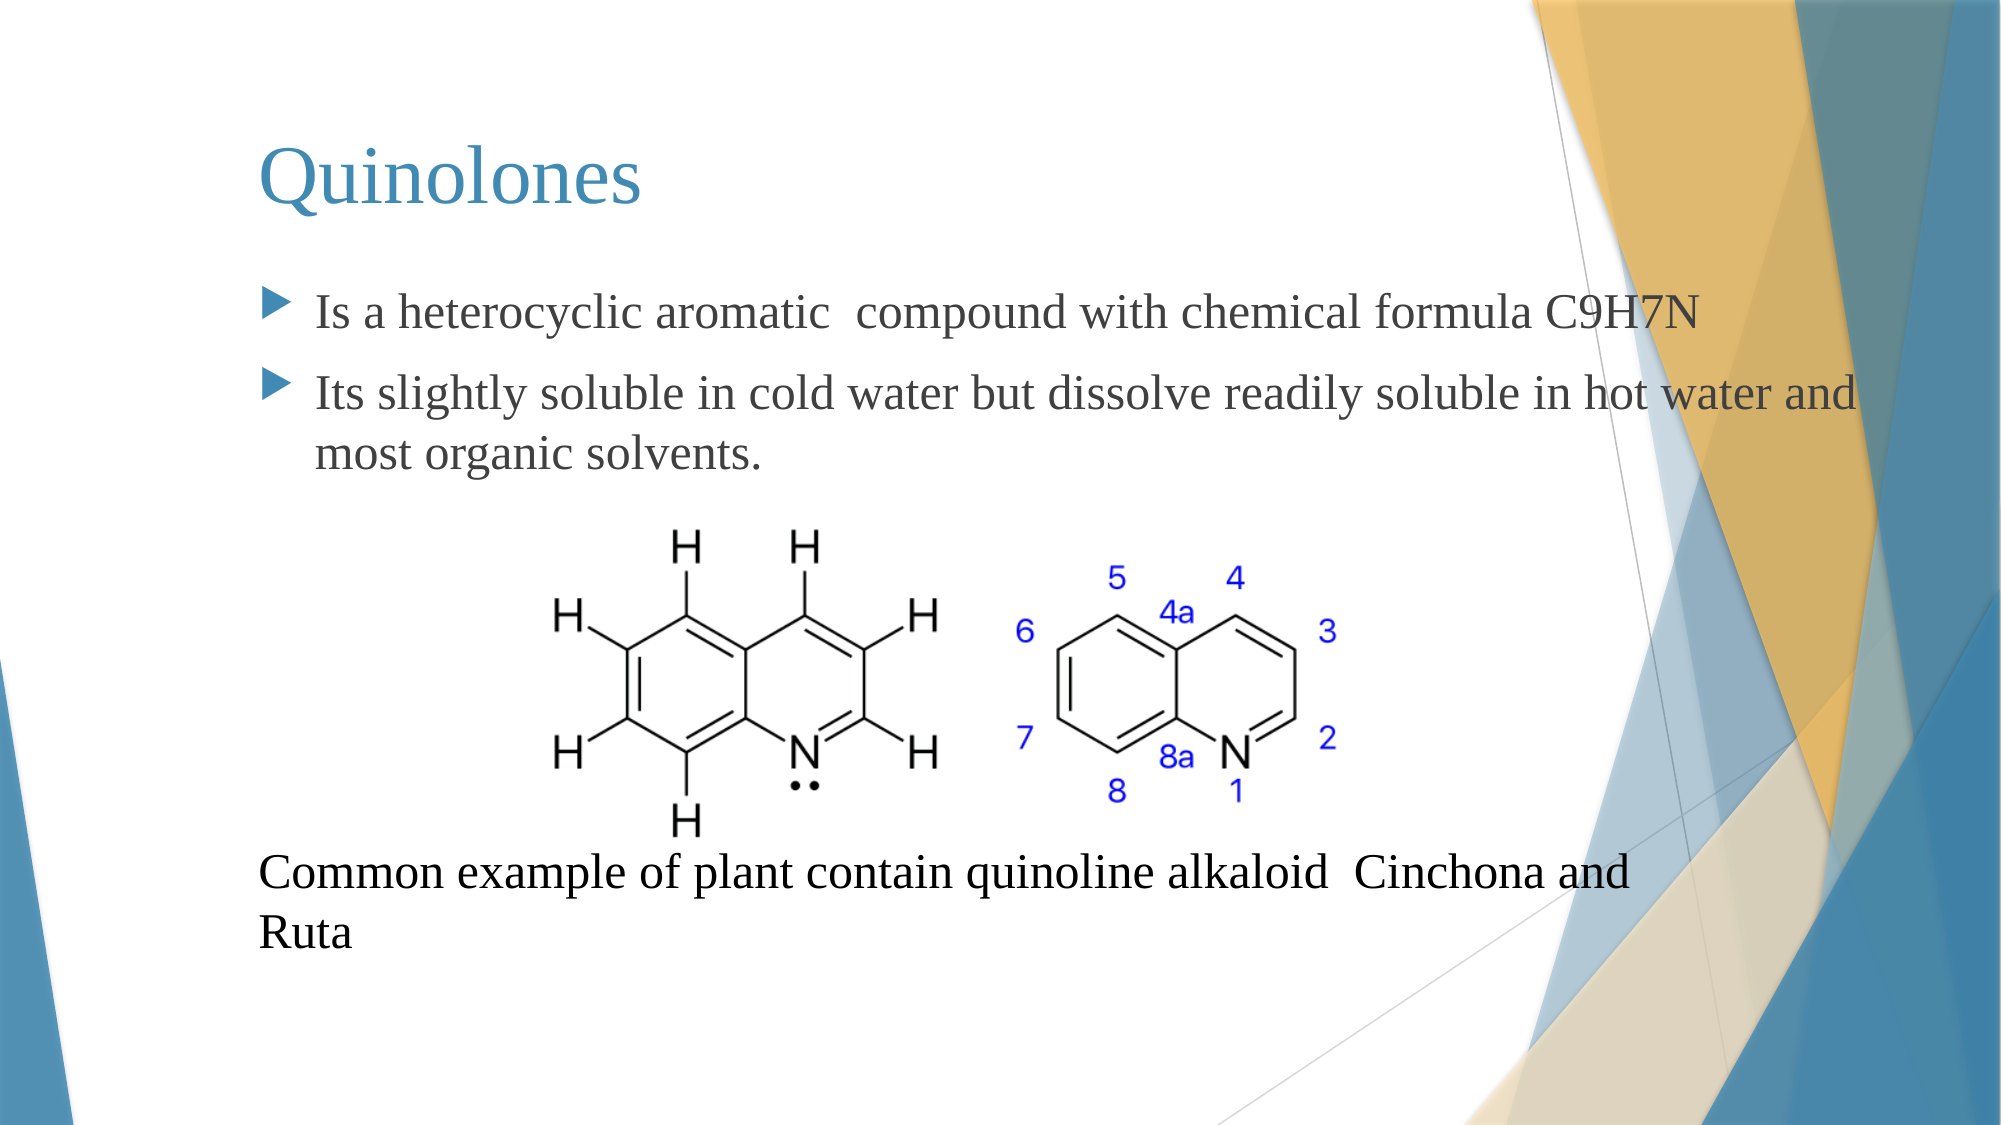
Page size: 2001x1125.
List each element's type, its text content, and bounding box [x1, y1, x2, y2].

title Quinolones [243, 112, 1834, 270]
text_box Common example of plant contain quinoline alkaloid Cinchona and Ruta [243, 831, 1725, 1026]
list Is a heterocyclic aromatic compound with chemical formula C9H7N Its slightly soluble in cold water but dissolve readily soluble in hot water and most organic solvents. [243, 270, 1887, 1041]
picture [538, 512, 1353, 855]
